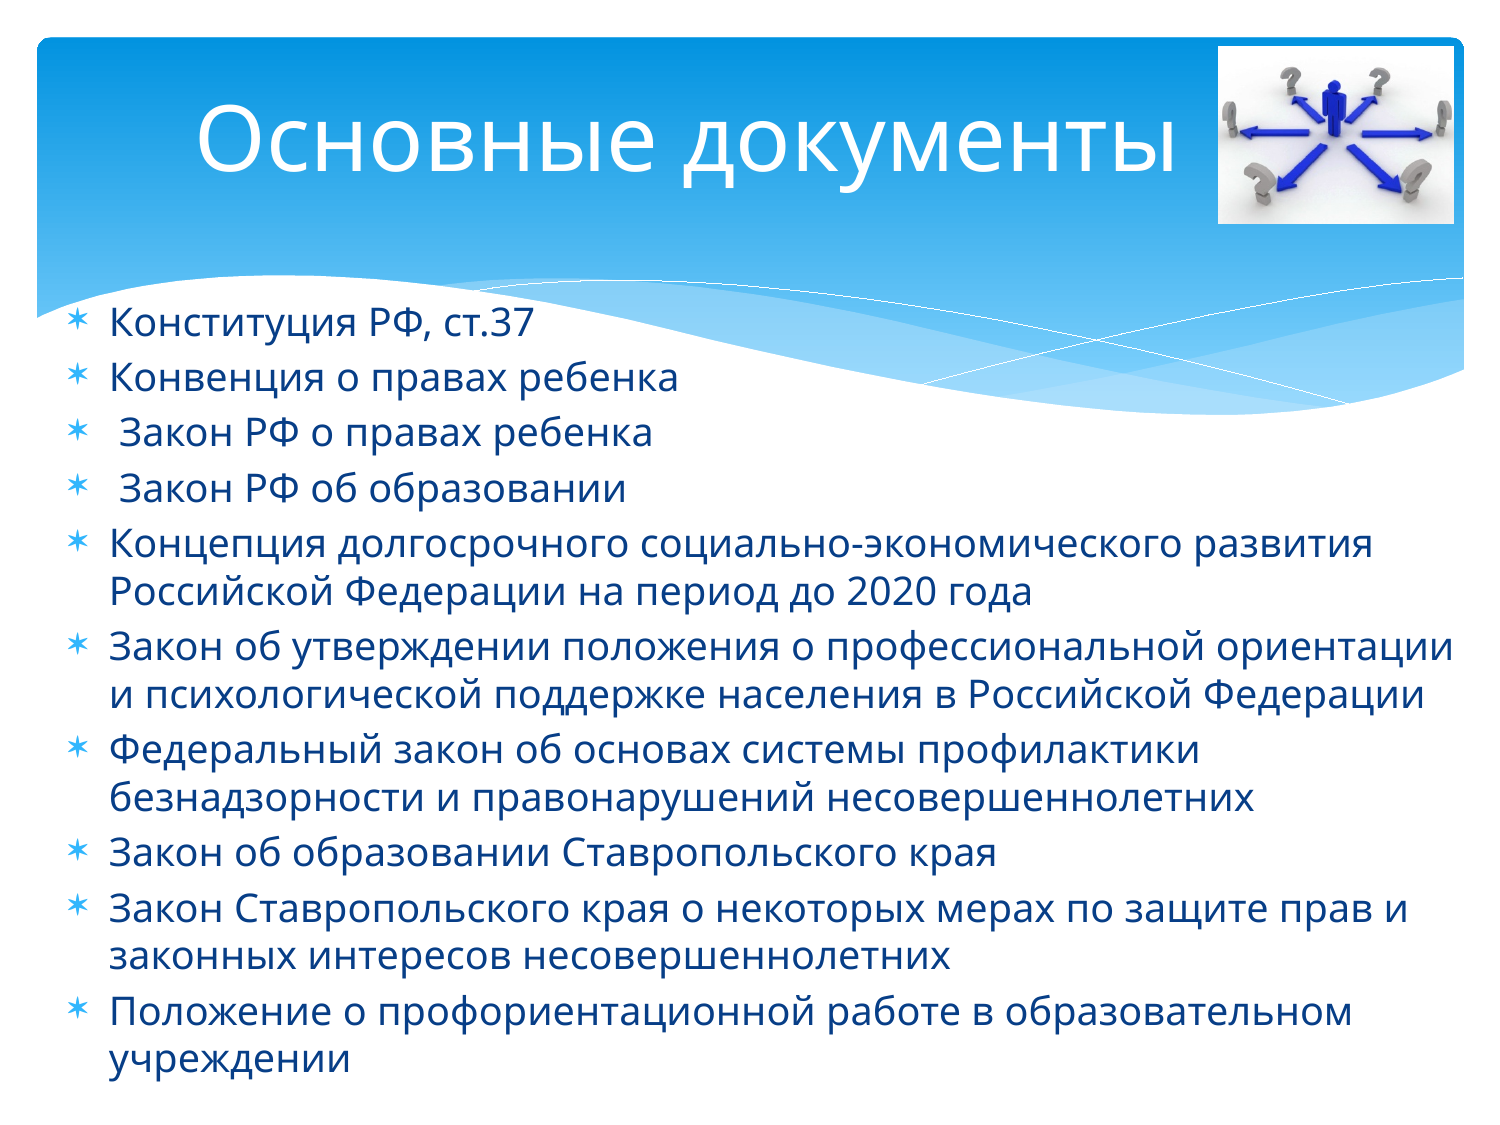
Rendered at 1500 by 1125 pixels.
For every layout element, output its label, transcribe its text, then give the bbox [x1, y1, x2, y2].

list Конституция РФ, ст.37 Конвенция о правах ребенка Закон РФ о правах ребенка Закон РФ об образовании Концепция долгосрочного социально-экономического развития Российской Федерации на период до 2020 года Закон об утверждении положения о профессиональной ориентации и психологической поддержке населения в Российской Федерации Федеральный закон об основах системы профилактики безнадзорности и правонарушений несовершеннолетних Закон об образовании Ставропольского края Закон Ставропольского края о некоторых мерах по защите прав и законных интересов несовершеннолетних Положение о профориентационной работе в образовательном учреждении [53, 288, 1479, 1125]
title Основные документы [75, 41, 1301, 230]
picture [1218, 47, 1454, 224]
